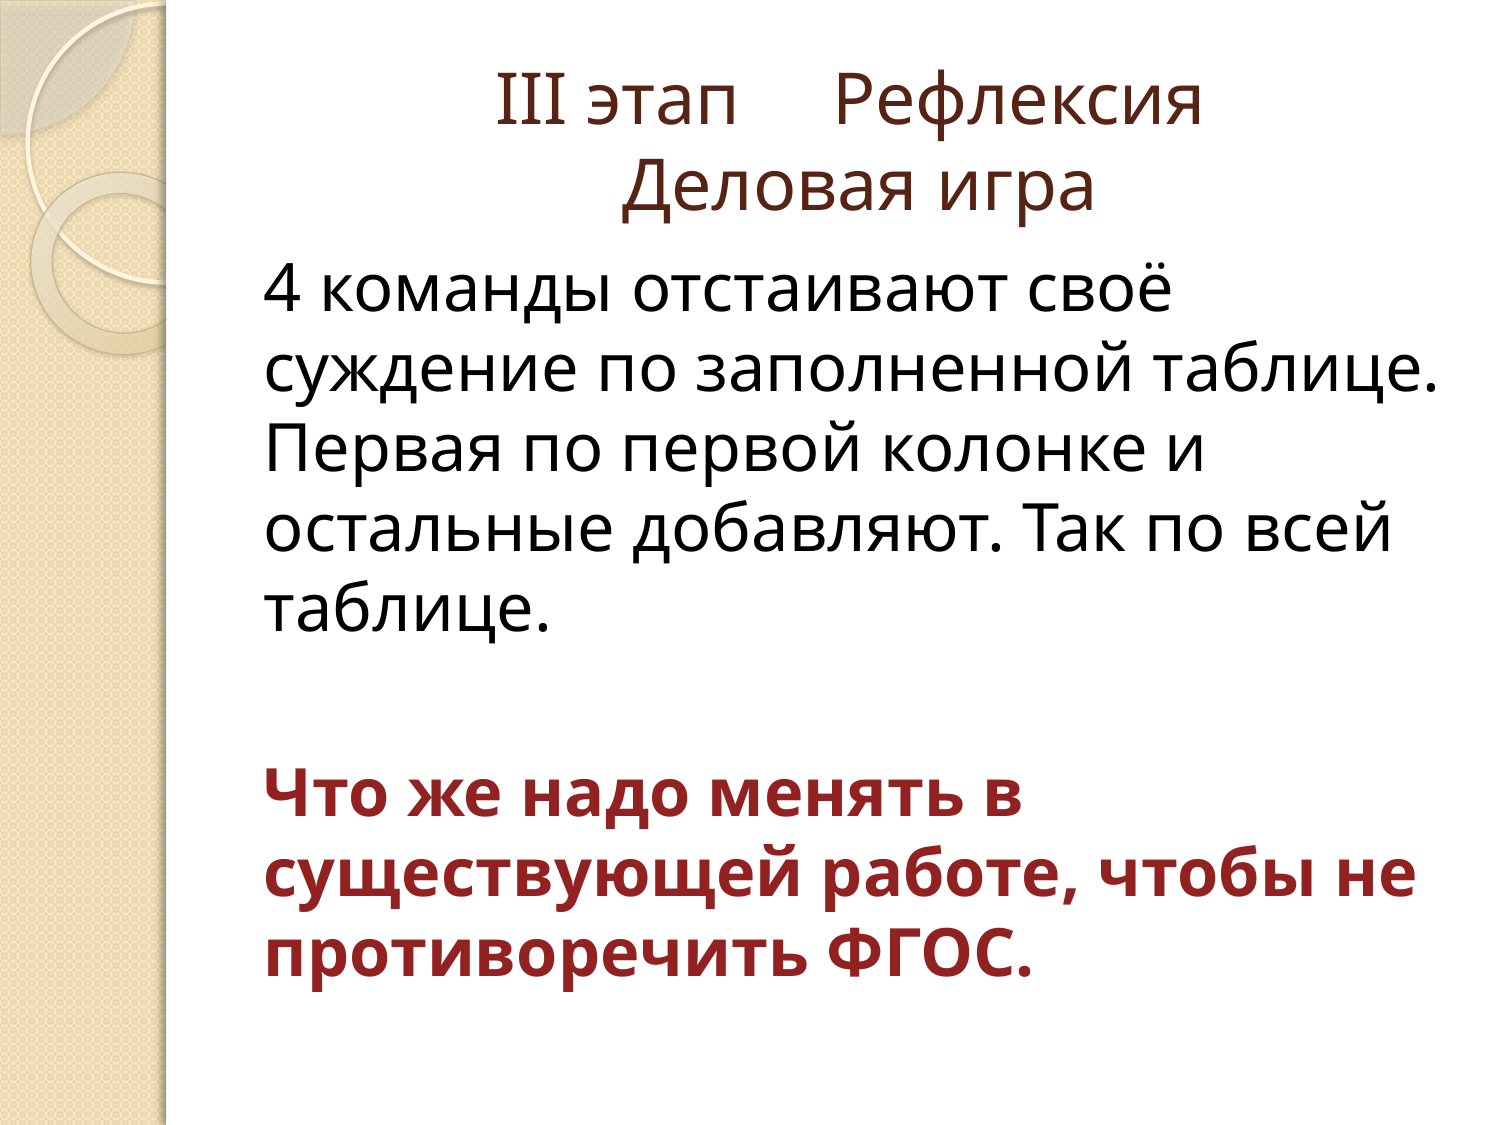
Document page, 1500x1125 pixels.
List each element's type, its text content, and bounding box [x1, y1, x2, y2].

title III этап Рефлексия Деловая игра [235, 45, 1466, 233]
list 4 команды отстаивают своё суждение по заполненной таблице. Первая по первой колонке и остальные добавляют. Так по всей таблице. Что же надо менять в существующей работе, чтобы не противоречить ФГОС. [235, 237, 1466, 1025]
